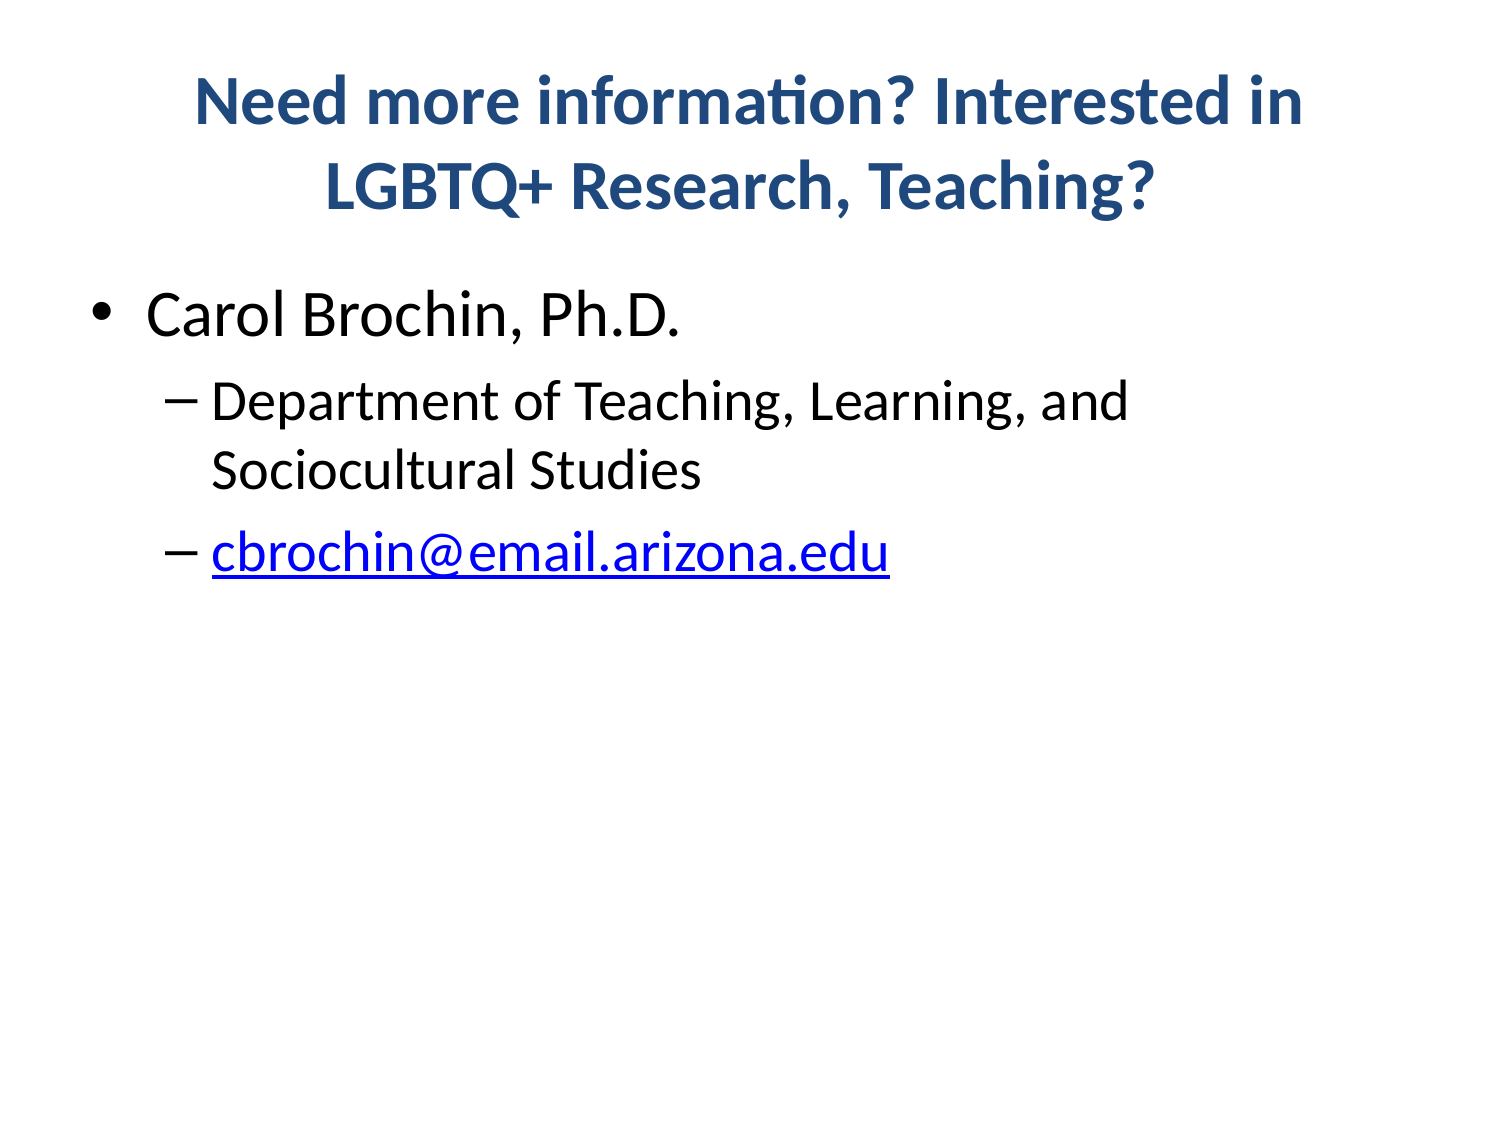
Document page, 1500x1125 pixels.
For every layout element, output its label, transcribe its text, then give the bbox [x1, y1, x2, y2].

title Need more information? Interested in LGBTQ+ Research, Teaching? [75, 45, 1425, 233]
list Carol Brochin, Ph.D. Department of Teaching, Learning, and Sociocultural Studies cbrochin@email.arizona.edu [75, 262, 1425, 1005]
